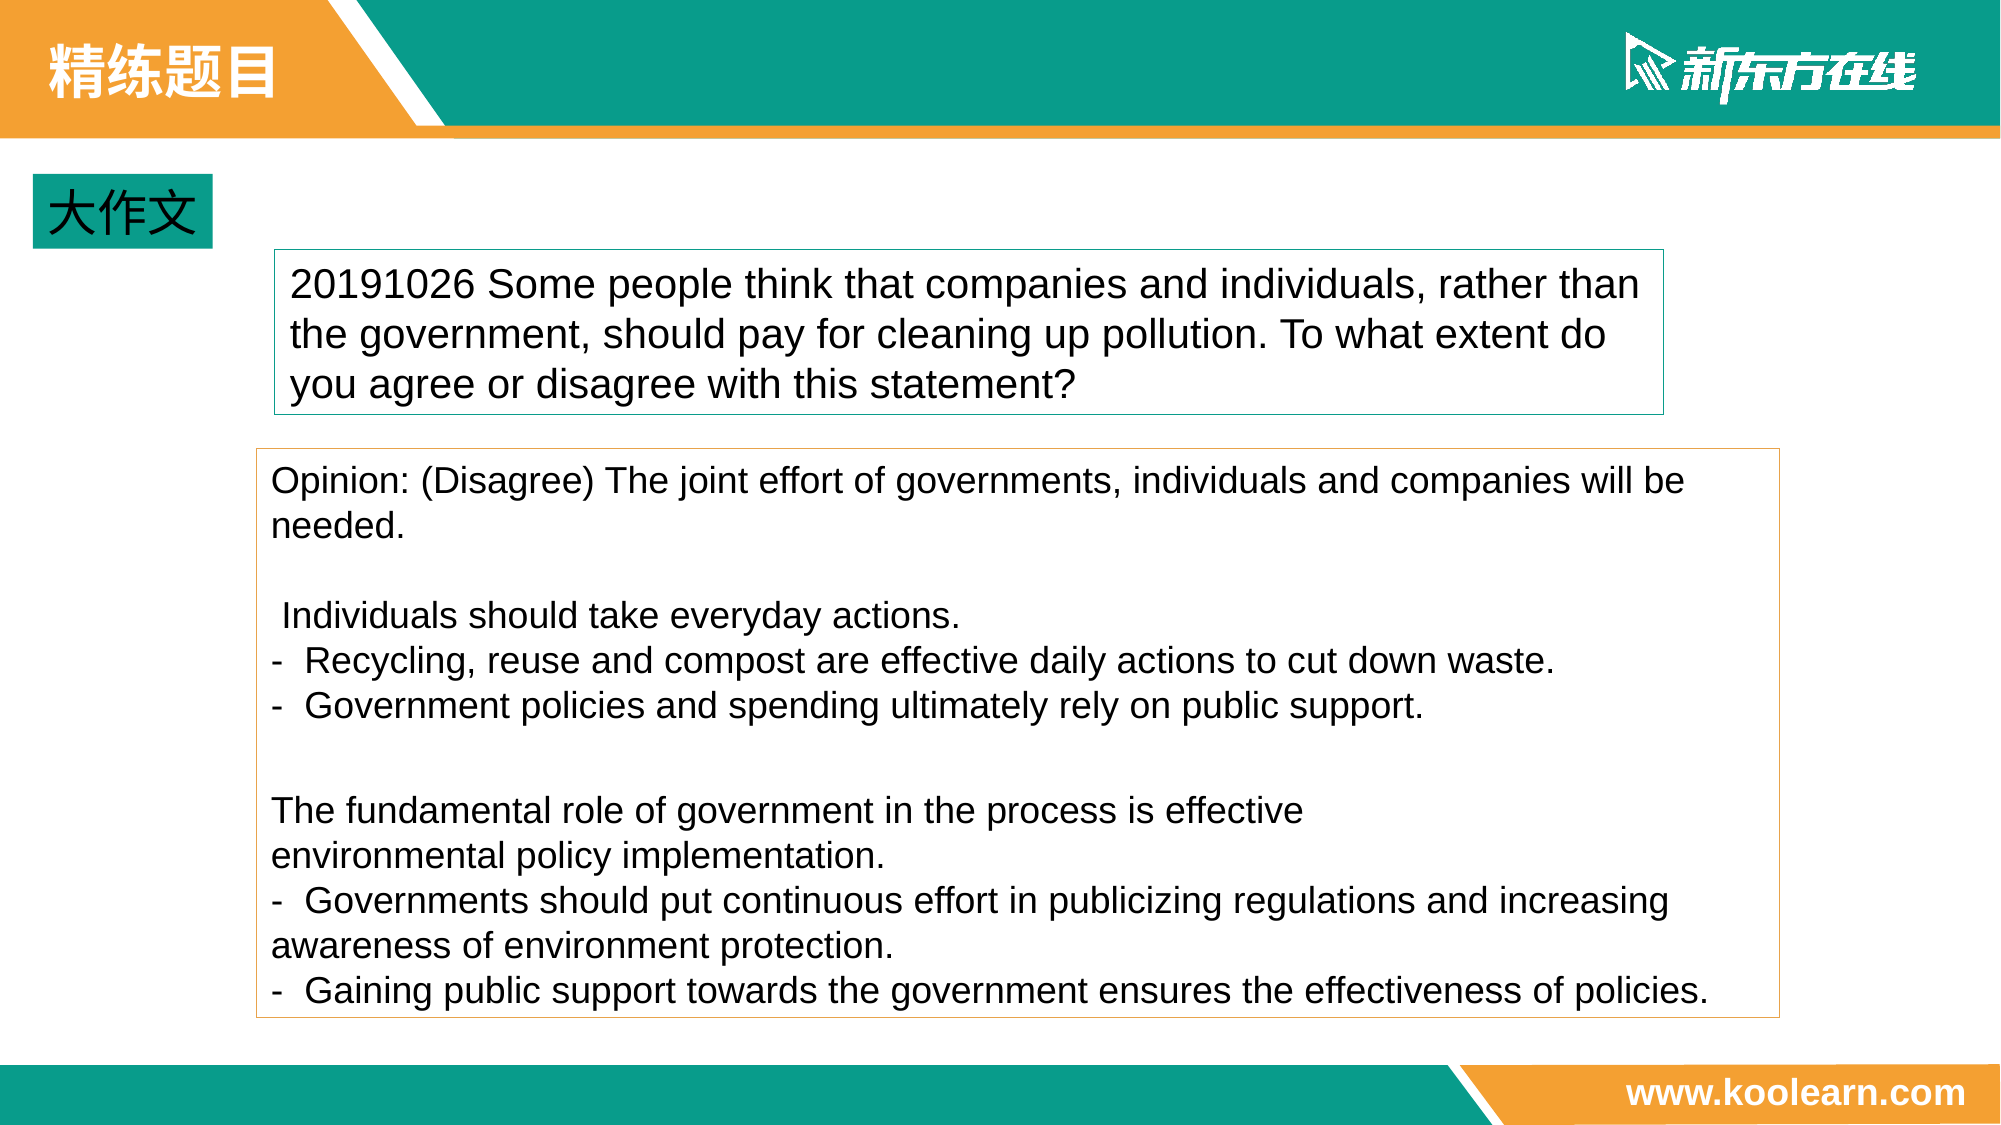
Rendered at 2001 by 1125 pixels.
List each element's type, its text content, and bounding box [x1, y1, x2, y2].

text_box 大作文 [32, 173, 213, 249]
picture [1617, 22, 1923, 111]
text_box 精练题目 [33, 27, 297, 113]
text_box 20191026 Some people think that companies and individuals, rather than the government, should pay for cleaning up pollution. To what extent do you agree or disagree with this statement? [274, 249, 1664, 415]
text_box Opinion: (Disagree) The joint effort of governments, individuals and companies will be needed. Individuals should take everyday actions. - Recycling, reuse and compost are effective daily actions to cut down waste. - Government policies and spending ultimately rely on public support. The fundamental role of government in the process is effective environmental policy implementation. - Governments should put continuous effort in publicizing regulations and increasing awareness of environment protection. - Gaining public support towards the government ensures the effectiveness of policies. [256, 448, 1780, 1018]
